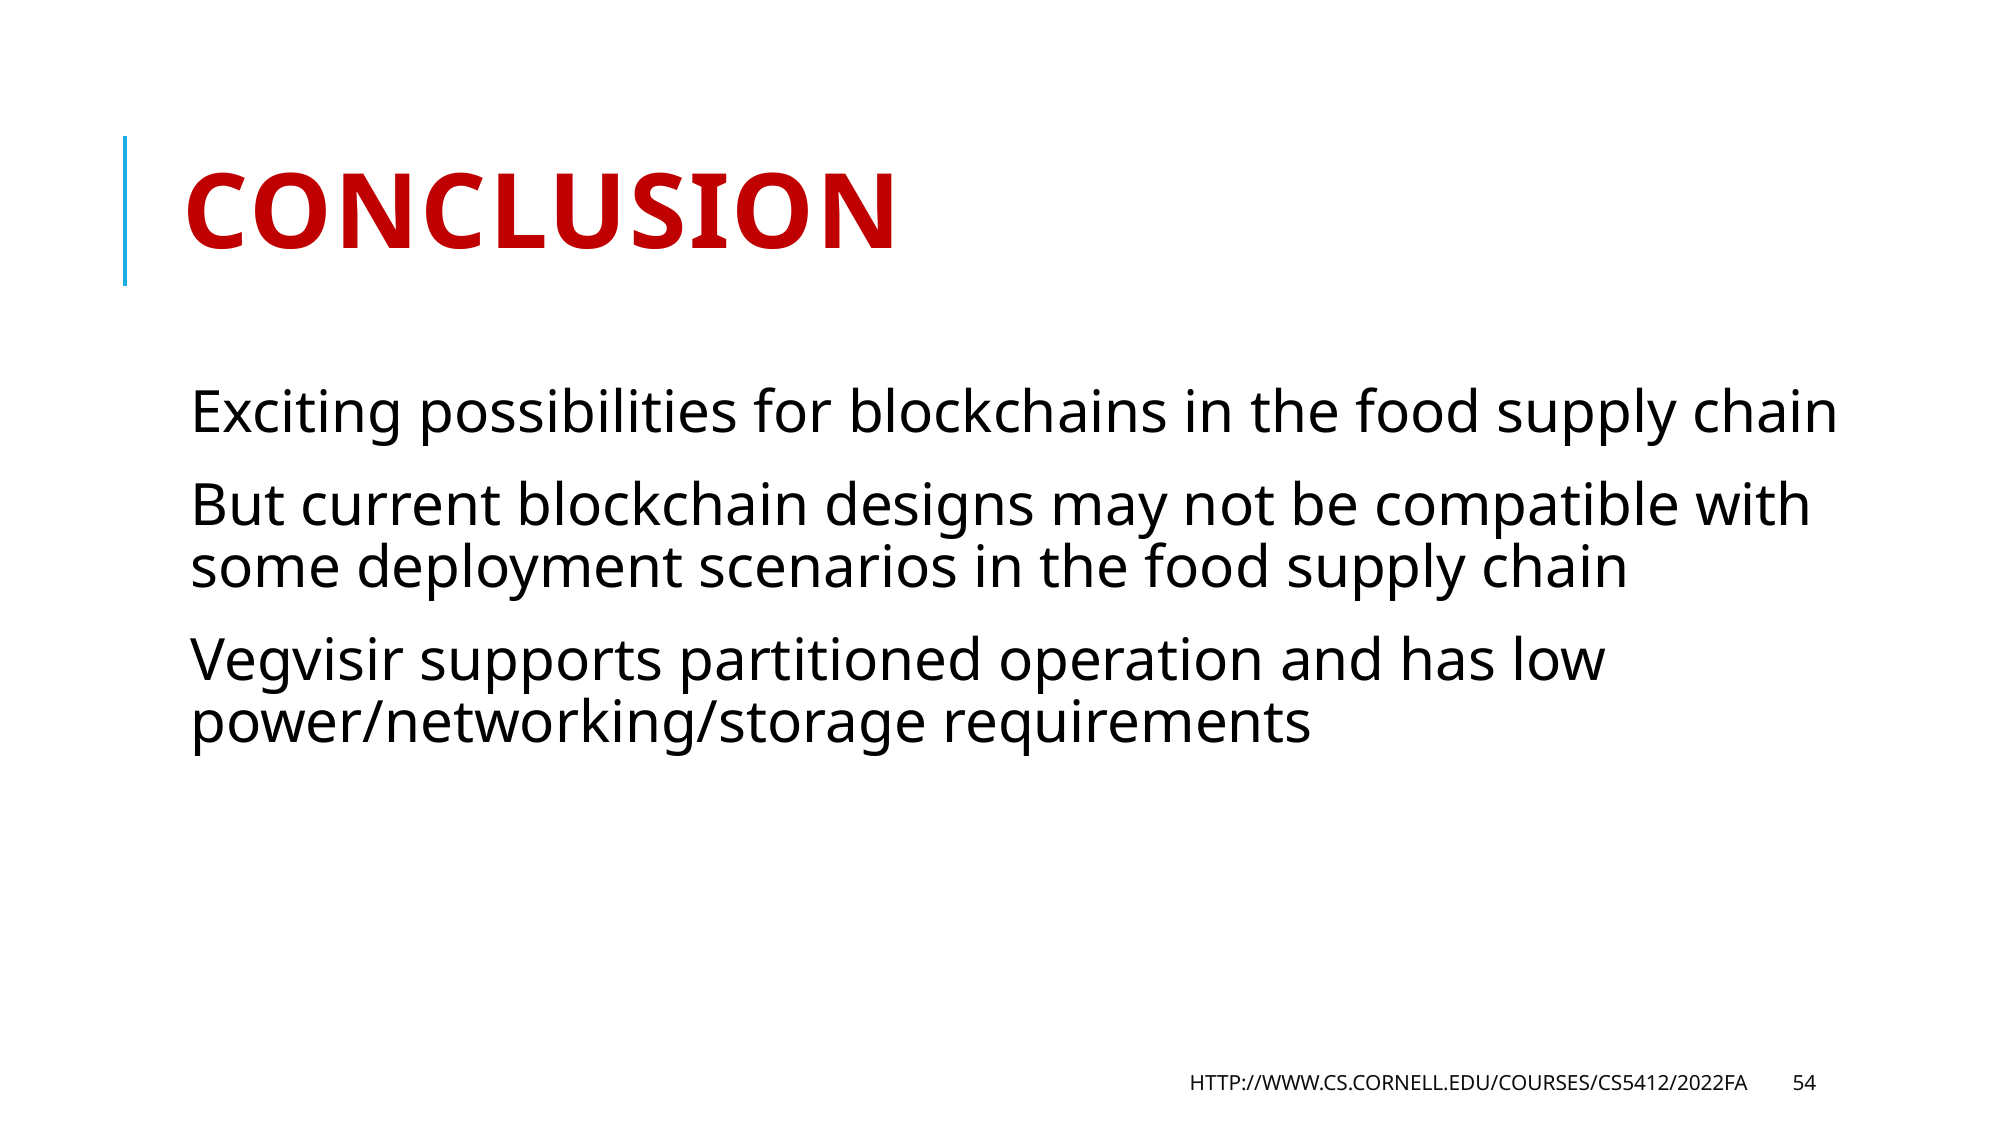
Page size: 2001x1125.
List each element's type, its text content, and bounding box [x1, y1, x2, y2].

list Exciting possibilities for blockchains in the food supply chain But current blockchain designs may not be compatible with some deployment scenarios in the food supply chain Vegvisir supports partitioned operation and has low power/networking/storage requirements [168, 375, 1938, 1035]
slide_number 54 [1777, 1061, 1938, 1107]
footer http://www.cs.cornell.edu/courses/cs5412/2022fa [794, 1061, 1763, 1107]
title Conclusion [168, 96, 1938, 342]
